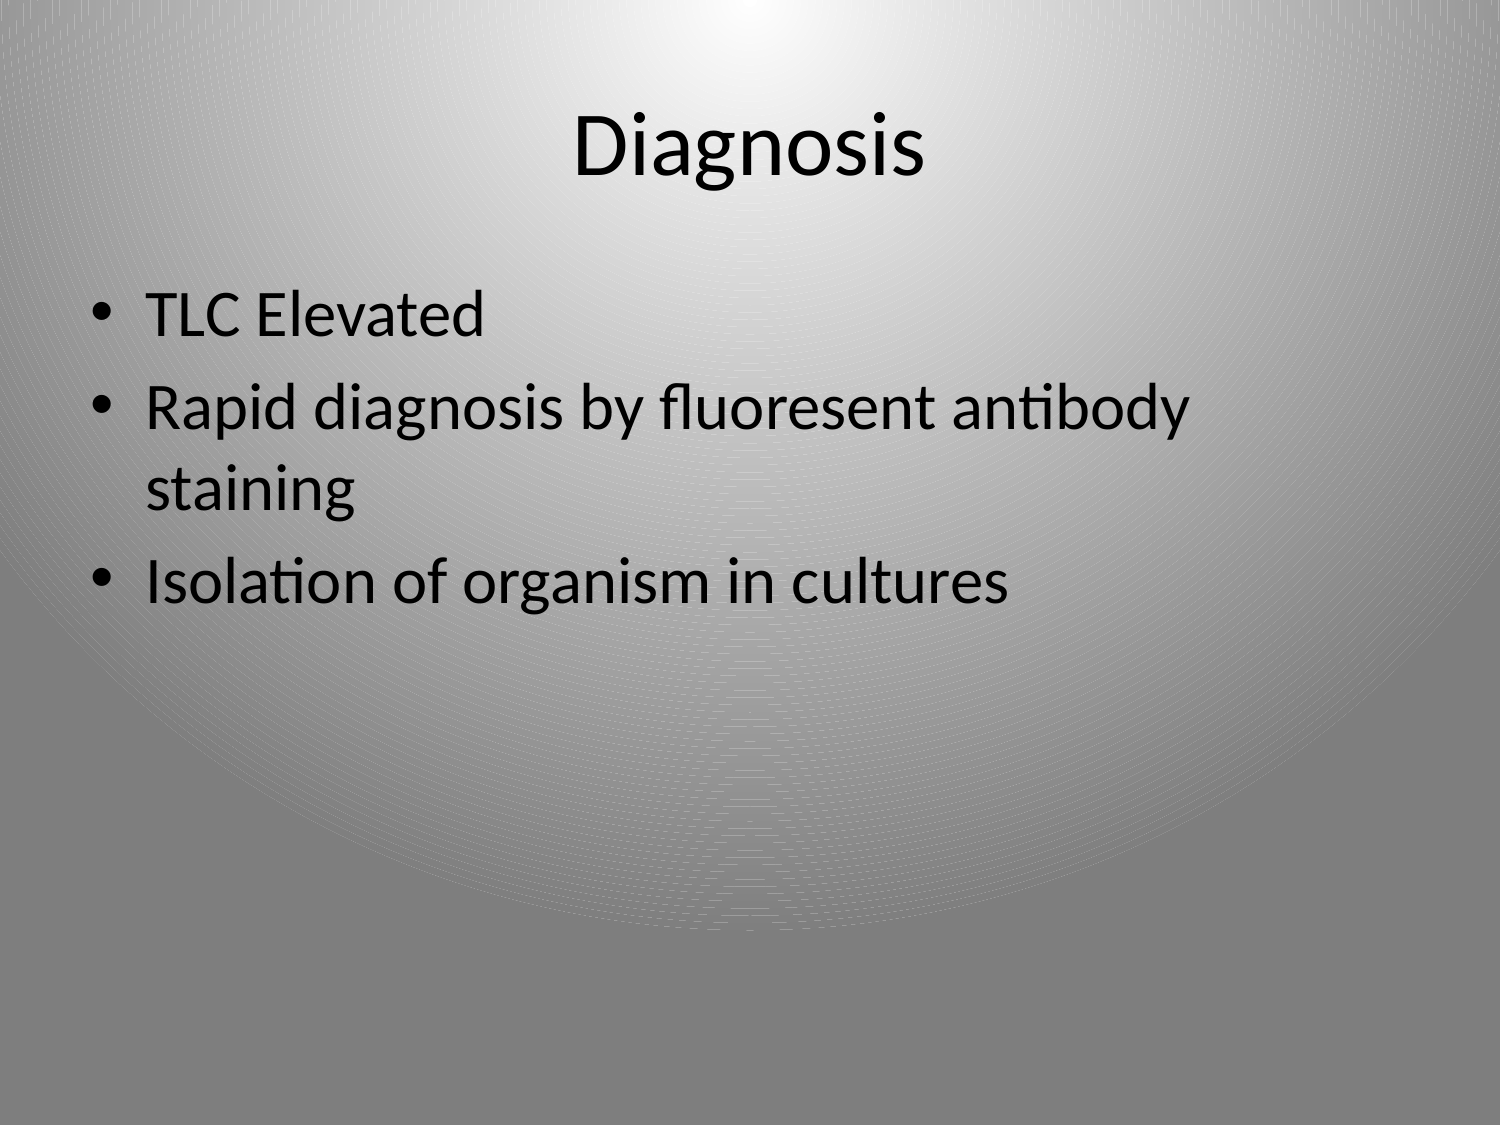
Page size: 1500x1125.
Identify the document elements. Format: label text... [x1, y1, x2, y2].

title Diagnosis [75, 45, 1425, 233]
list TLC Elevated Rapid diagnosis by fluoresent antibody staining Isolation of organism in cultures [75, 262, 1425, 1005]
